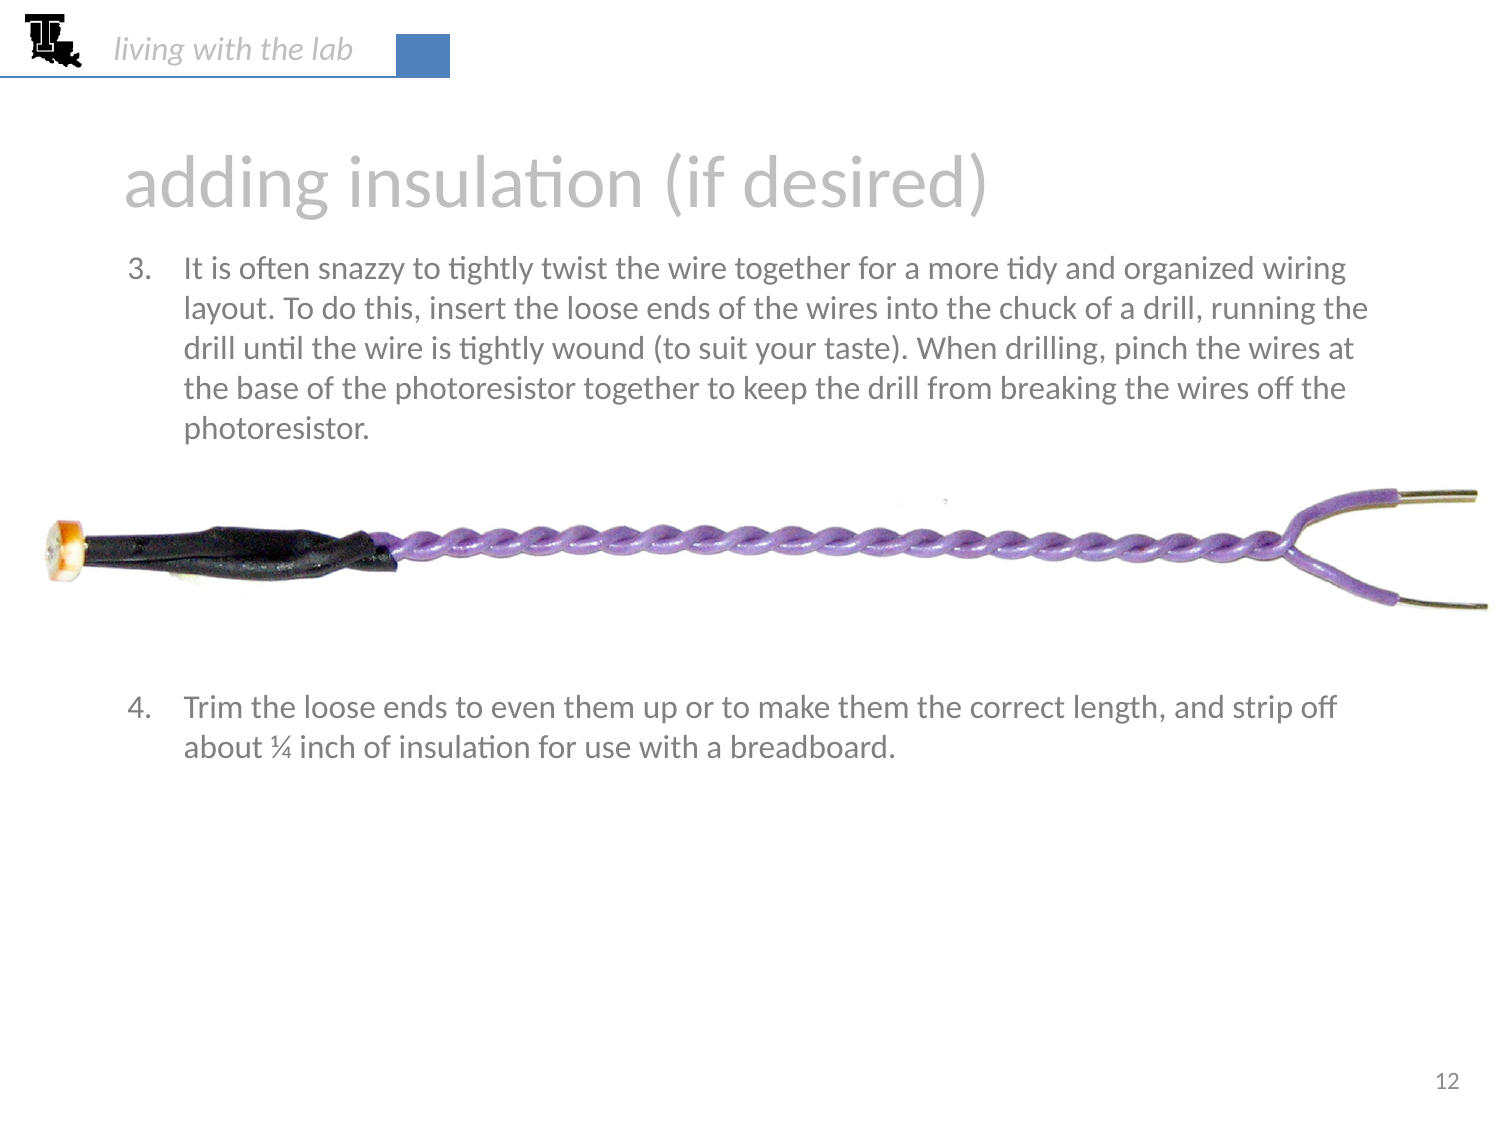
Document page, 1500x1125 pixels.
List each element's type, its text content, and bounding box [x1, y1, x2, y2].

text_box adding insulation (if desired) [108, 125, 1050, 238]
text_box It is often snazzy to tightly twist the wire together for a more tidy and organized wiring layout. To do this, insert the loose ends of the wires into the chuck of a drill, running the drill until the wire is tightly wound (to suit your taste). When drilling, pinch the wires at the base of the photoresistor together to keep the drill from breaking the wires off the photoresistor. Trim the loose ends to even them up or to make them the correct length, and strip off about ¼ inch of insulation for use with a breadboard. [112, 238, 1388, 460]
picture [0, 462, 1497, 640]
slide_number 12 [1400, 1046, 1475, 1113]
picture [24, 13, 82, 68]
text_box [394, 32, 452, 80]
text_box living with the lab [82, 14, 404, 75]
text_box It is often snazzy to tightly twist the wire together for a more tidy and organized wiring layout. To do this, insert the loose ends of the wires into the chuck of a drill, running the drill until the wire is tightly wound (to suit your taste). When drilling, pinch the wires at the base of the photoresistor together to keep the drill from breaking the wires off the photoresistor. Trim the loose ends to even them up or to make them the correct length, and strip off about ¼ inch of insulation for use with a breadboard. [112, 649, 1388, 773]
